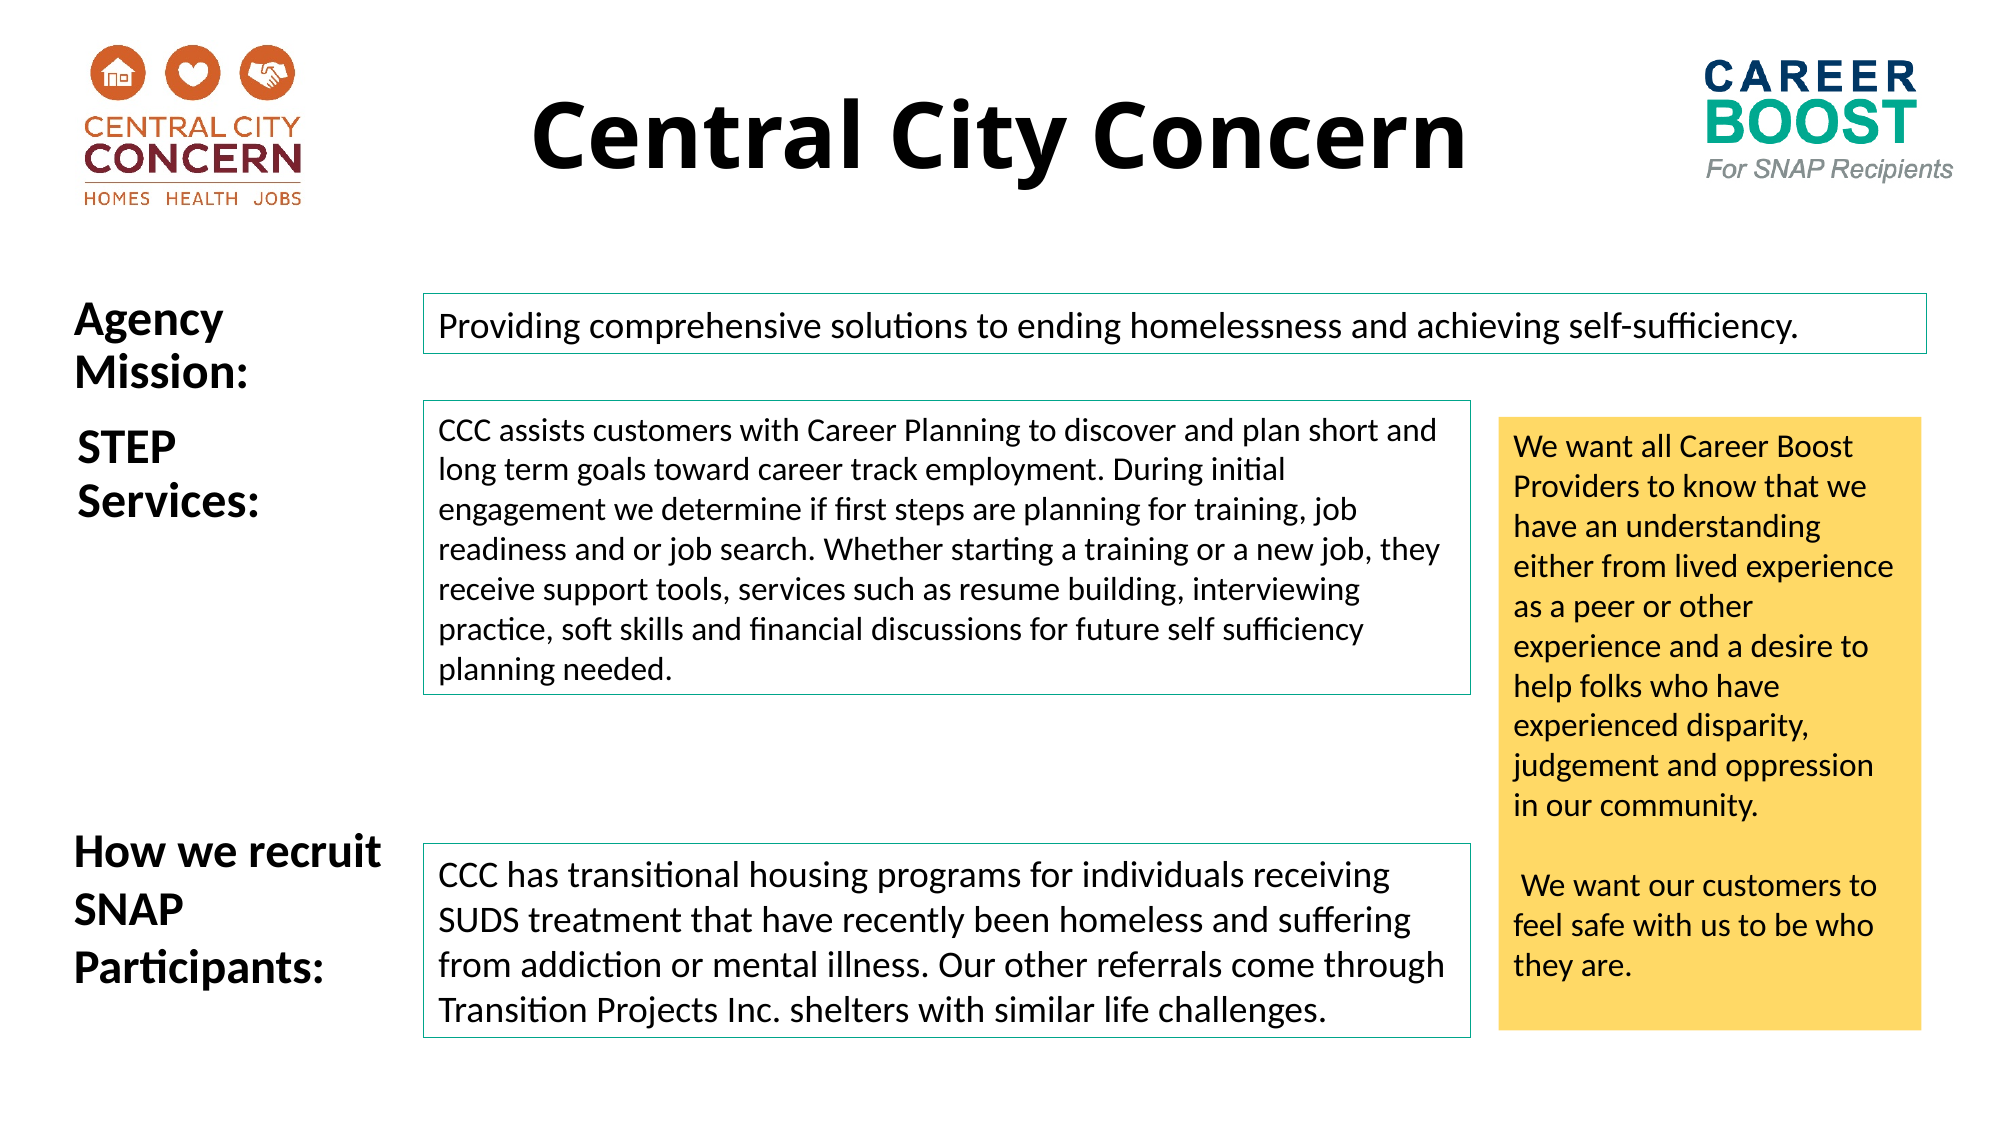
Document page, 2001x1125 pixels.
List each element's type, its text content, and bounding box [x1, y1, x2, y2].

list STEP Services: [62, 406, 374, 537]
text_box We want all Career Boost Providers to know that we have an understanding either from lived experience as a peer or other experience and a desire to help folks who have experienced disparity, judgement and oppression in our community. We want our customers to feel safe with us to be who they are. [1498, 416, 1922, 1031]
text_box Providing comprehensive solutions to ending homelessness and achieving self-sufficiency. [423, 293, 1927, 354]
text_box How we recruit SNAP Participants: [58, 810, 433, 1001]
picture [75, 40, 307, 210]
text_box CCC assists customers with Career Planning to discover and plan short and long term goals toward career track employment. During initial engagement we determine if first steps are planning for training, job readiness and or job search. Whether starting a training or a new job, they receive support tools, services such as resume building, interviewing practice, soft skills and financial discussions for future self sufficiency planning needed. [423, 400, 1471, 695]
title Central City Concern [254, 54, 1746, 224]
list Agency Mission: [58, 277, 324, 408]
picture [1701, 41, 1967, 195]
text_box CCC has transitional housing programs for individuals receiving SUDS treatment that have recently been homeless and suffering from addiction or mental illness. Our other referrals come through Transition Projects Inc. shelters with similar life challenges. [423, 843, 1471, 1038]
